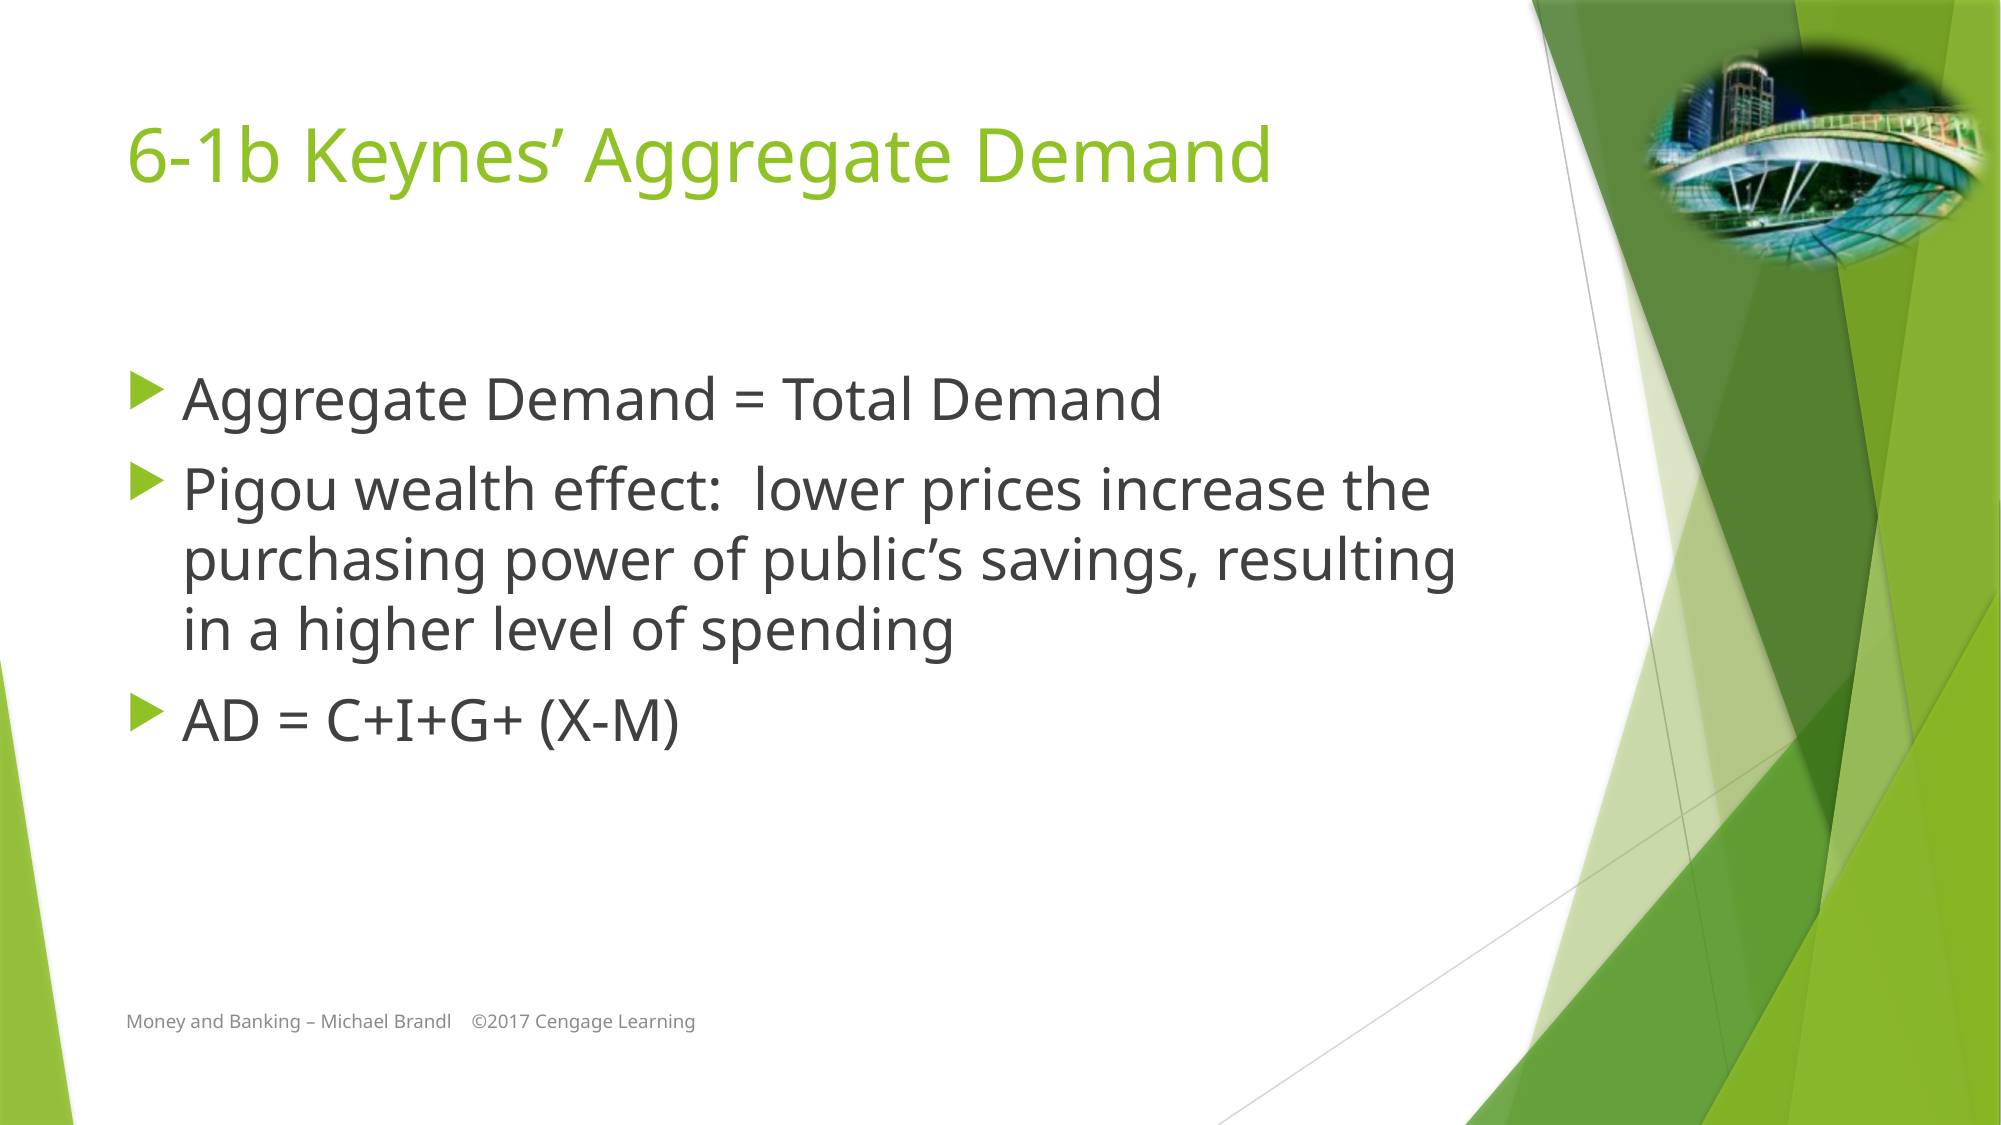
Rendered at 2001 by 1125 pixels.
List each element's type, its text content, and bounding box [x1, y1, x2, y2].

picture [1631, 26, 2000, 280]
title 6-1b Keynes’ Aggregate Demand [111, 99, 1522, 317]
list Aggregate Demand = Total Demand Pigou wealth effect: lower prices increase the purchasing power of public’s savings, resulting in a higher level of spending AD = C+I+G+ (X-M) [111, 354, 1522, 992]
footer Money and Banking – Michael Brandl ©2017 Cengage Learning [111, 991, 1145, 1051]
